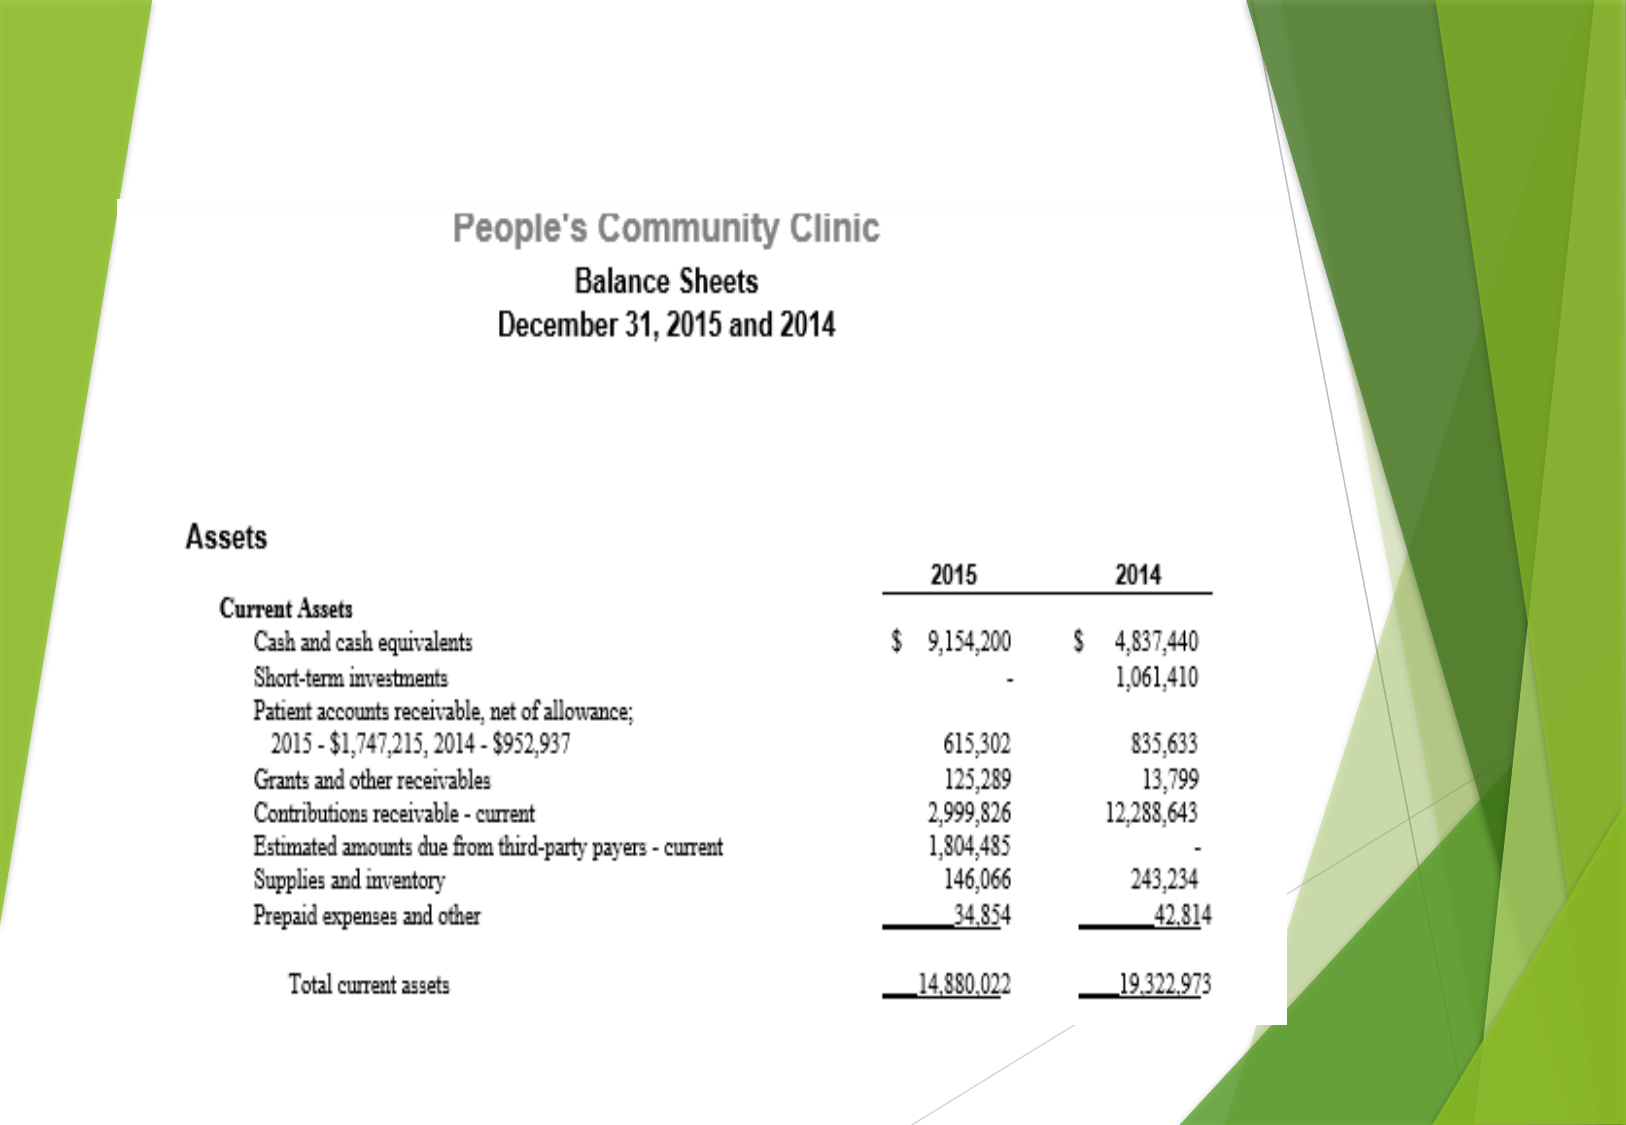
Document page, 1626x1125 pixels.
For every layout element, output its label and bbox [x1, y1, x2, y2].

subtitle [117, 155, 1318, 1025]
picture [116, 199, 1288, 1026]
